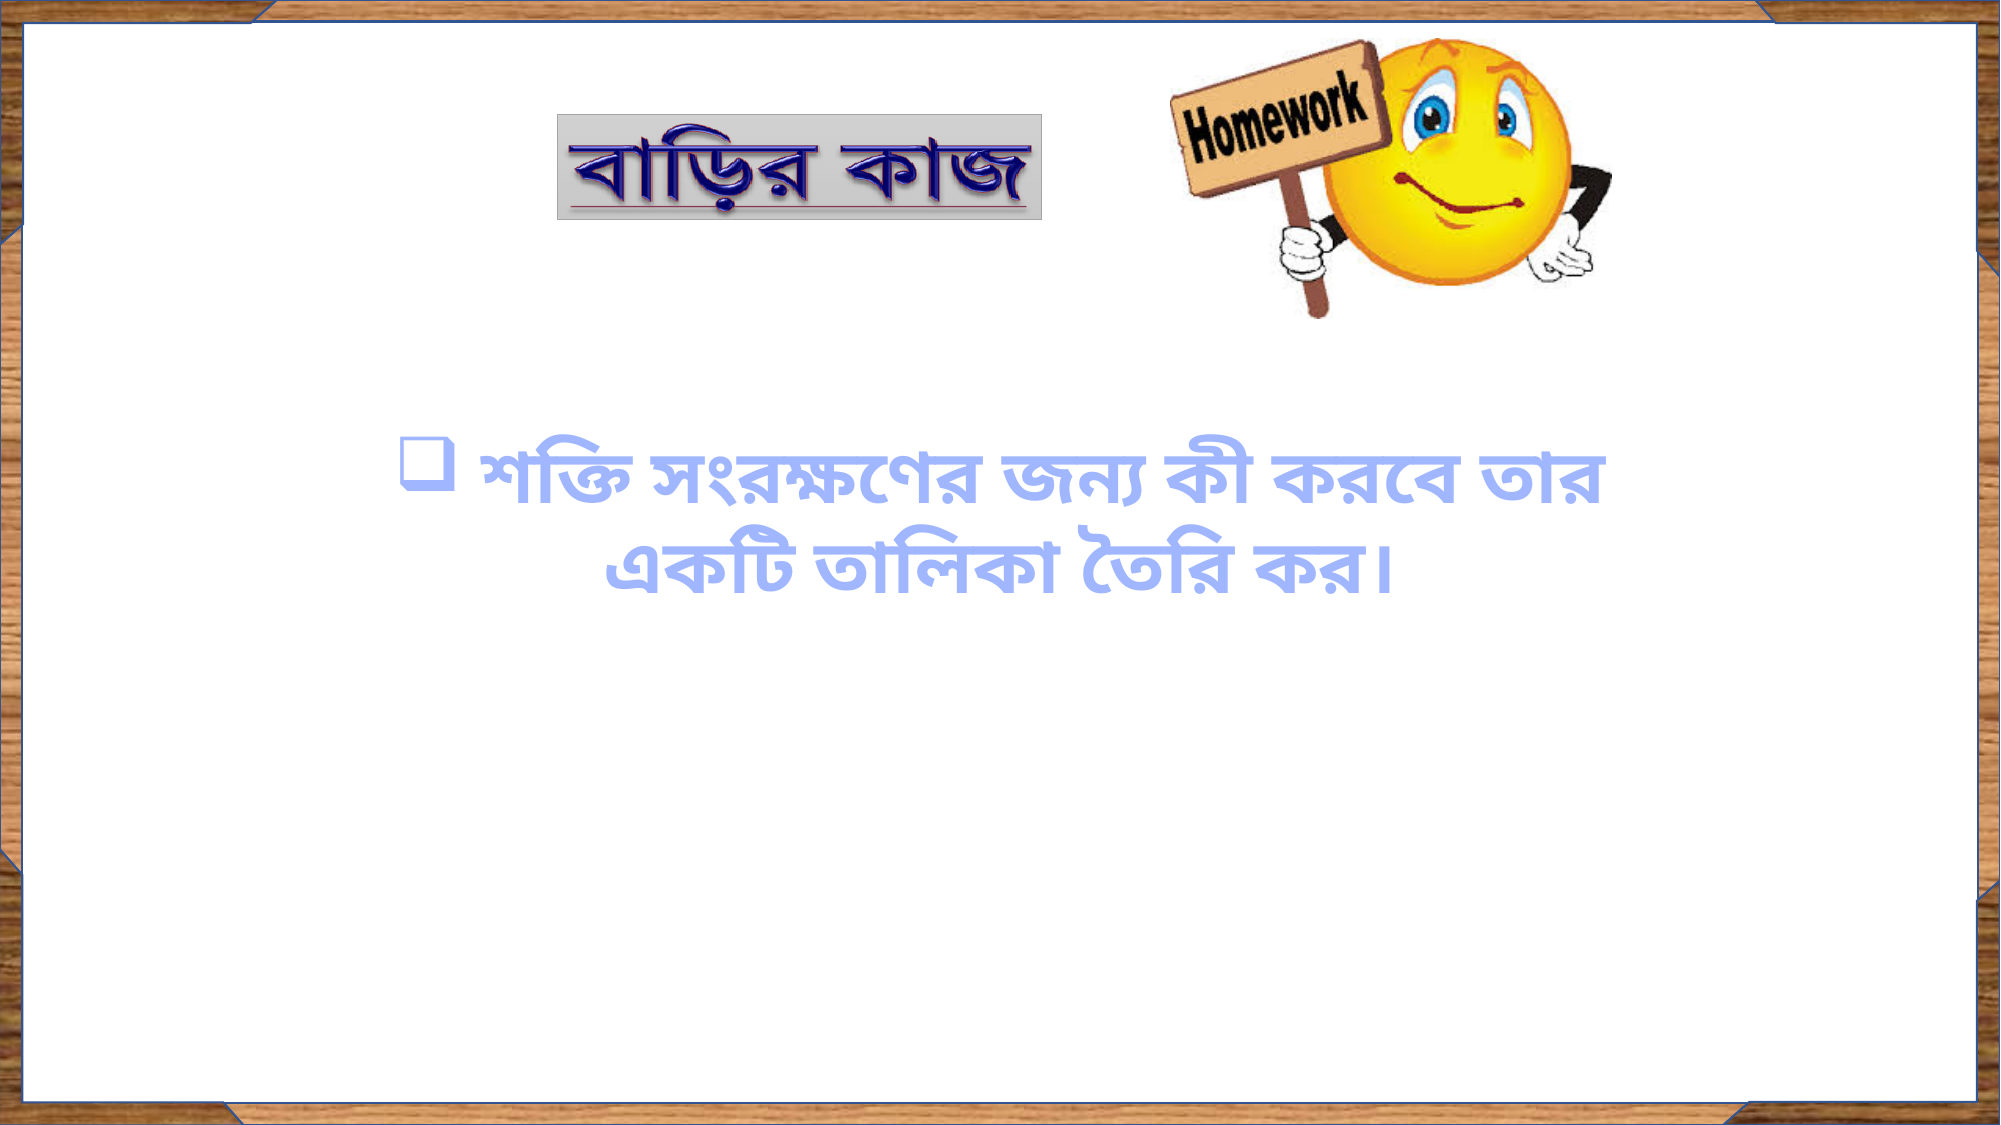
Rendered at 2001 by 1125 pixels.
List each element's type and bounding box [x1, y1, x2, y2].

picture [558, 115, 1042, 219]
text_box [0, 0, 2000, 1125]
picture [1170, 38, 1612, 319]
